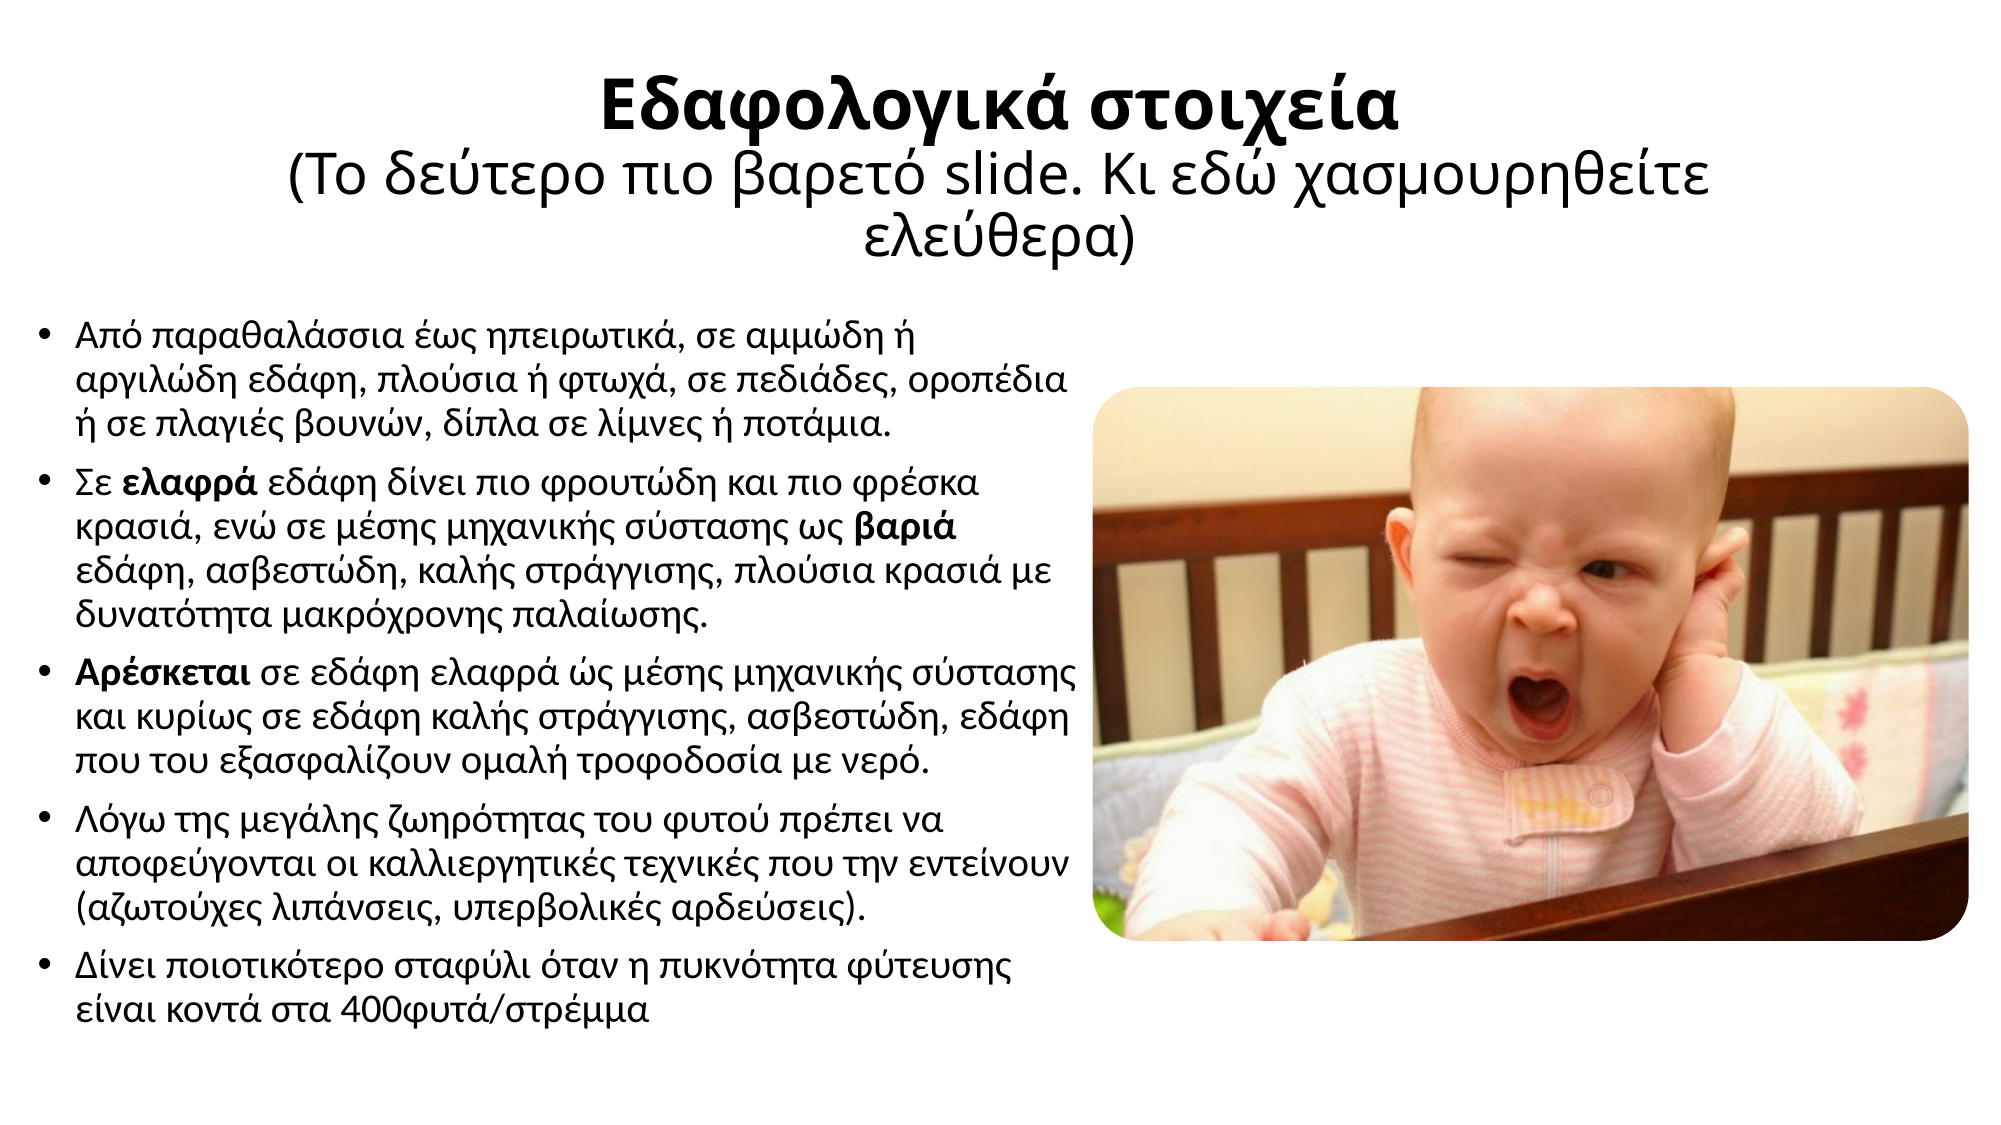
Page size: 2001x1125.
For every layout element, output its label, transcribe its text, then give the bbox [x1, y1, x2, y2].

picture [1092, 386, 1969, 941]
title Εδαφολογικά στοιχεία (Το δεύτερο πιο βαρετό slide. Κι εδώ χασμουρηθείτε ελεύθερα) [137, 59, 1863, 278]
list Από παραθαλάσσια έως ηπειρωτικά, σε αμμώδη ή αργιλώδη εδάφη, πλούσια ή φτωχά, σε πεδιάδες, οροπέδια ή σε πλαγιές βουνών, δίπλα σε λίμνες ή ποτάμια. Σε ελαφρά εδάφη δίνει πιο φρουτώδη και πιο φρέσκα κρασιά, ενώ σε μέσης μηχανικής σύστασης ως βαριά εδάφη, ασβεστώδη, καλής στράγγισης, πλούσια κρασιά με δυνατότητα μακρόχρονης παλαίωσης. Αρέσκεται σε εδάφη ελαφρά ώς μέσης μηχανικής σύστασης και κυρίως σε εδάφη καλής στράγγισης, ασβεστώδη, εδάφη που του εξασφαλίζουν ομαλή τροφοδοσία με νερό. Λόγω της μεγάλης ζωηρότητας του φυτού πρέπει να αποφεύγονται οι καλλιεργητικές τεχνικές που την εντείνουν (αζωτούχες λιπάνσεις, υπερβολικές αρδεύσεις). Δίνει ποιοτικότερο σταφύλι όταν η πυκνότητα φύτευσης είναι κοντά στα 400φυτά/στρέμμα [22, 305, 1093, 1102]
